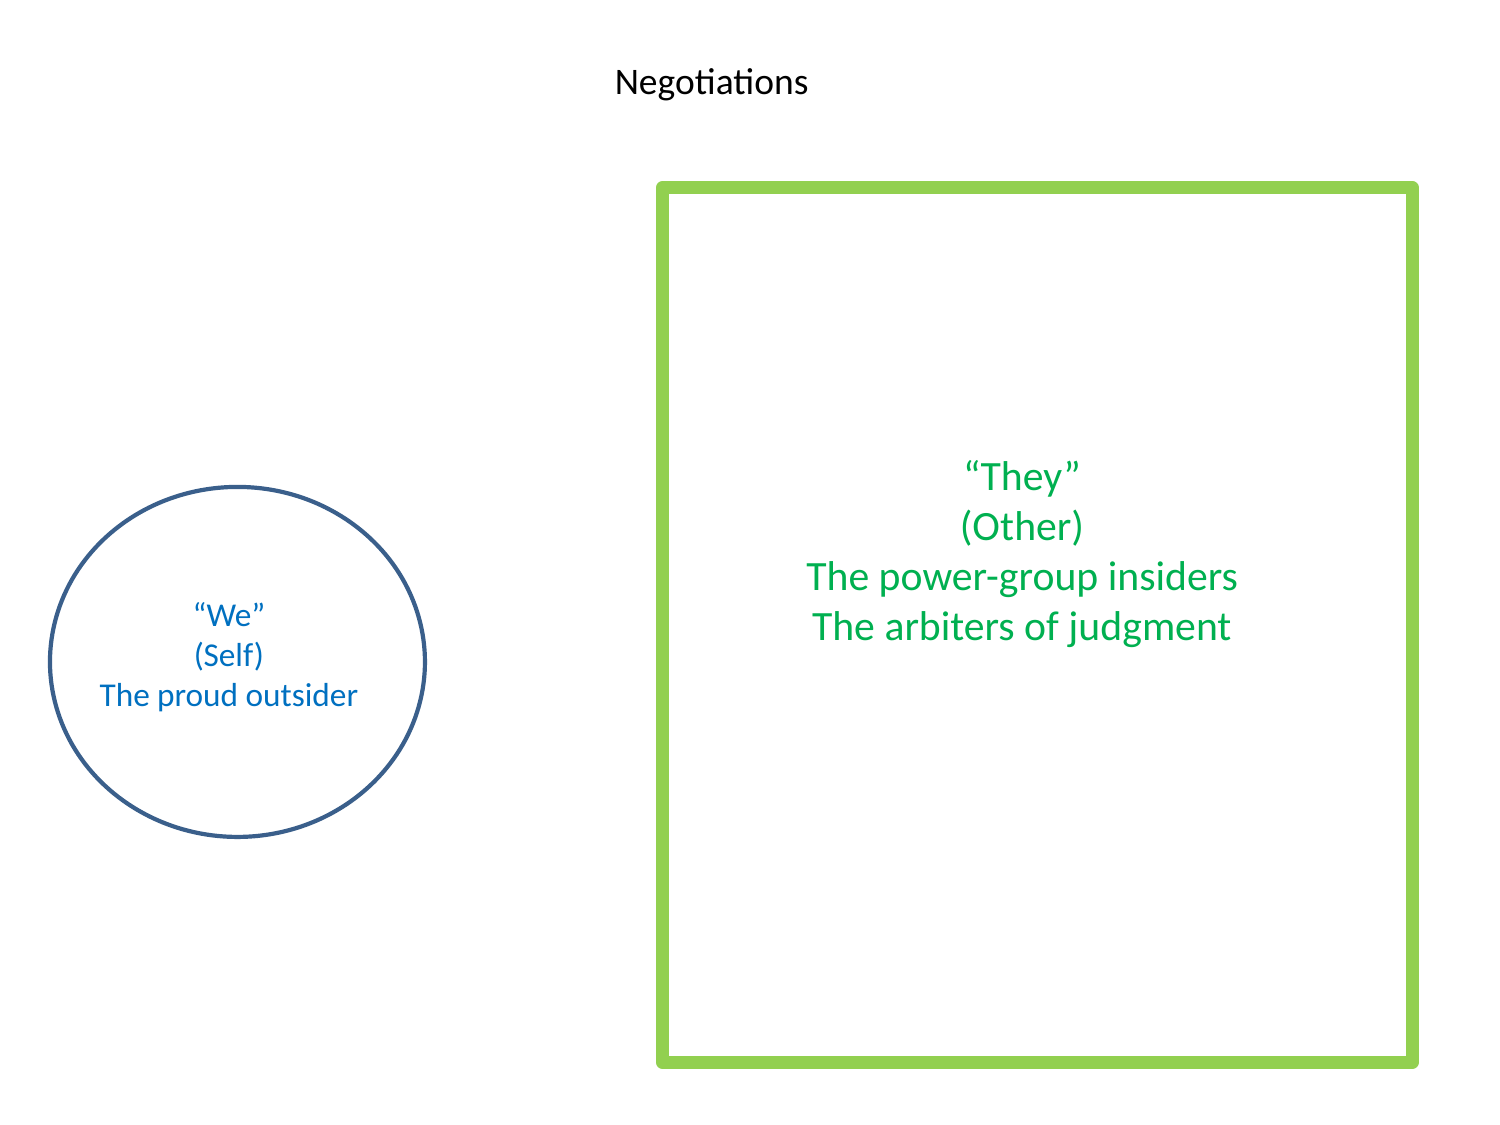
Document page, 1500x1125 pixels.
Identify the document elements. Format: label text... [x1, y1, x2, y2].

text_box “They” (Other) The power-group insiders The arbiters of judgment [764, 441, 1280, 657]
text_box Negotiations [600, 49, 850, 110]
text_box [58, 484, 428, 840]
text_box “We” (Self) The proud outsider [50, 586, 408, 721]
text_box [660, 185, 1414, 1065]
